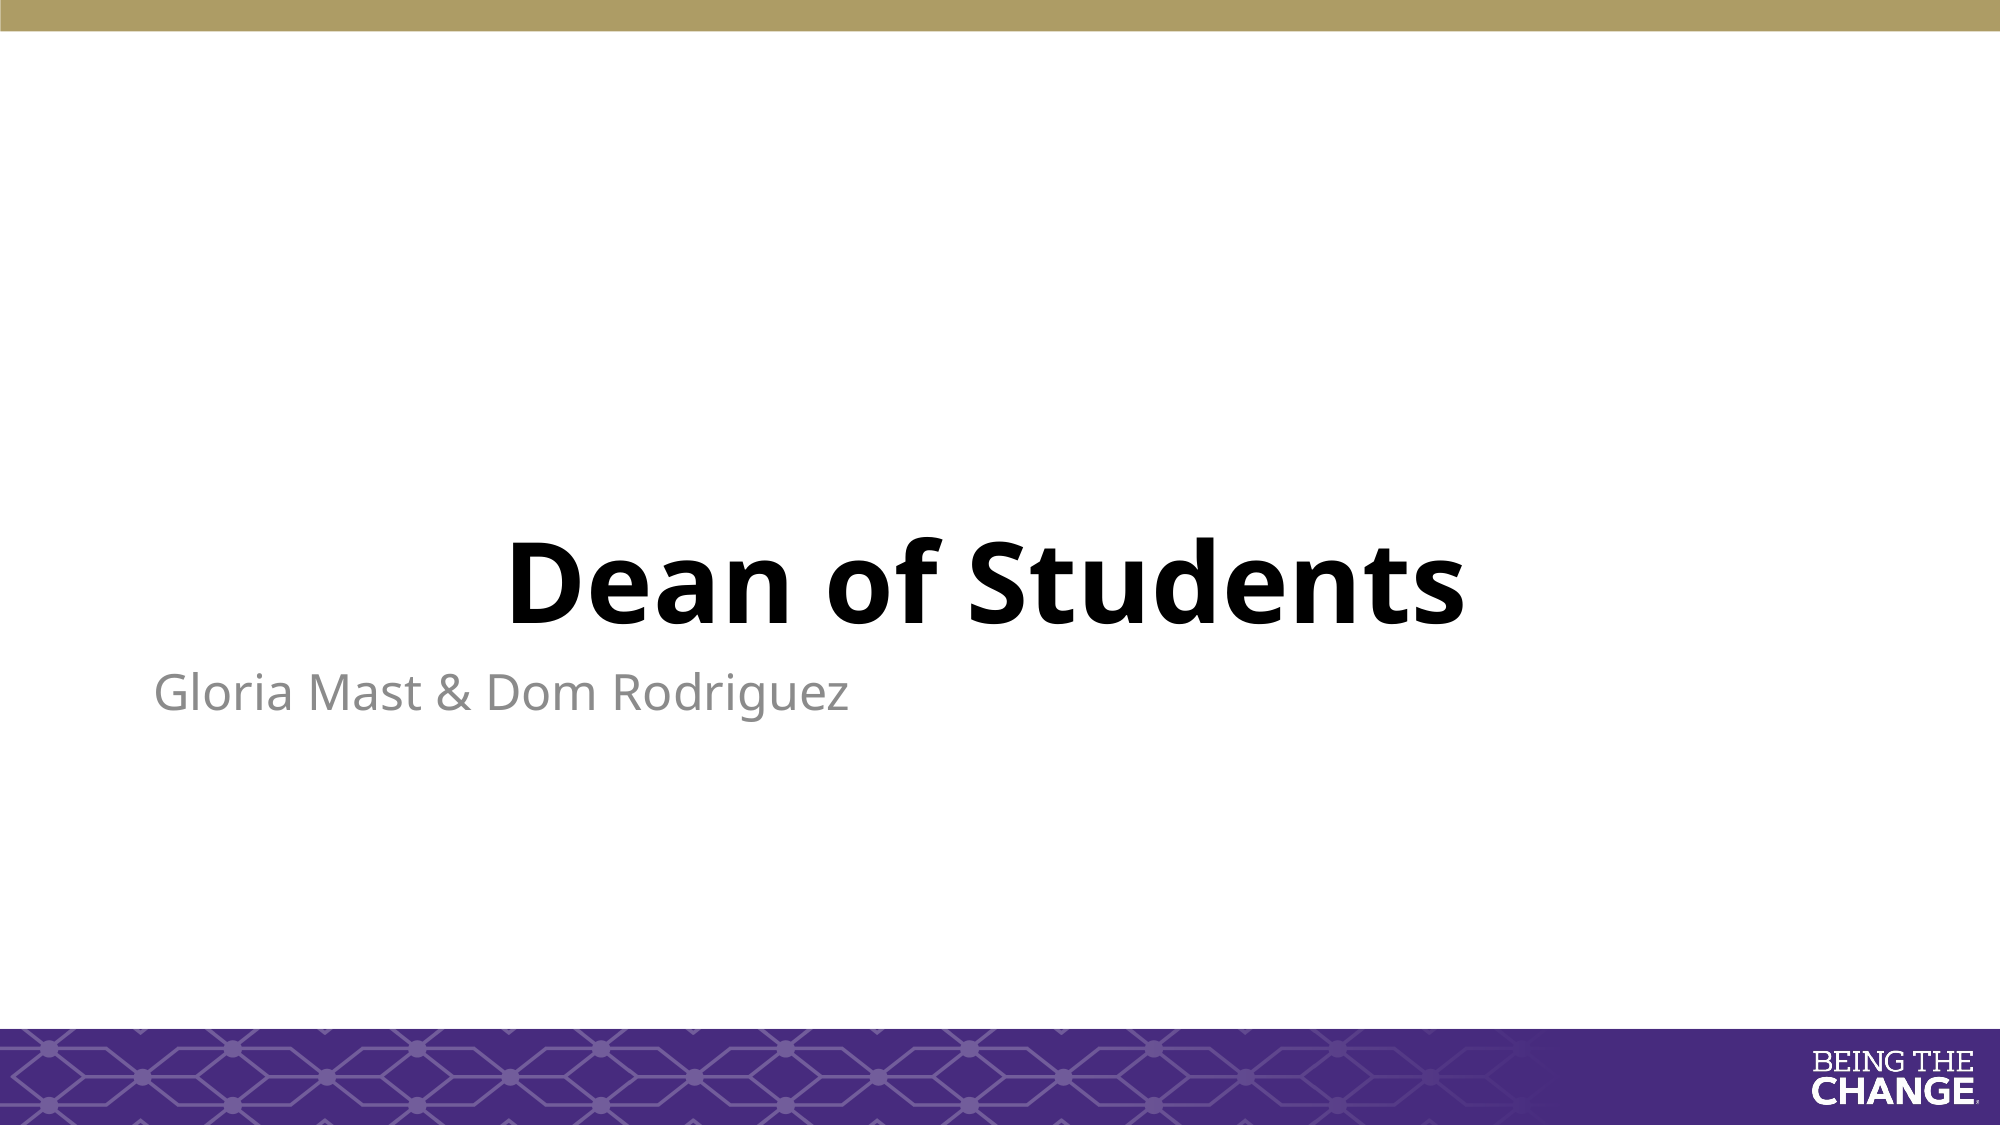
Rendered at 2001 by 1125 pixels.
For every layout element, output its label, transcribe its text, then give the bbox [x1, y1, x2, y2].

picture [0, 495, 2000, 1125]
list Gloria Mast & Dom Rodriguez [138, 659, 1864, 906]
title Dean of Students [138, 187, 1864, 656]
